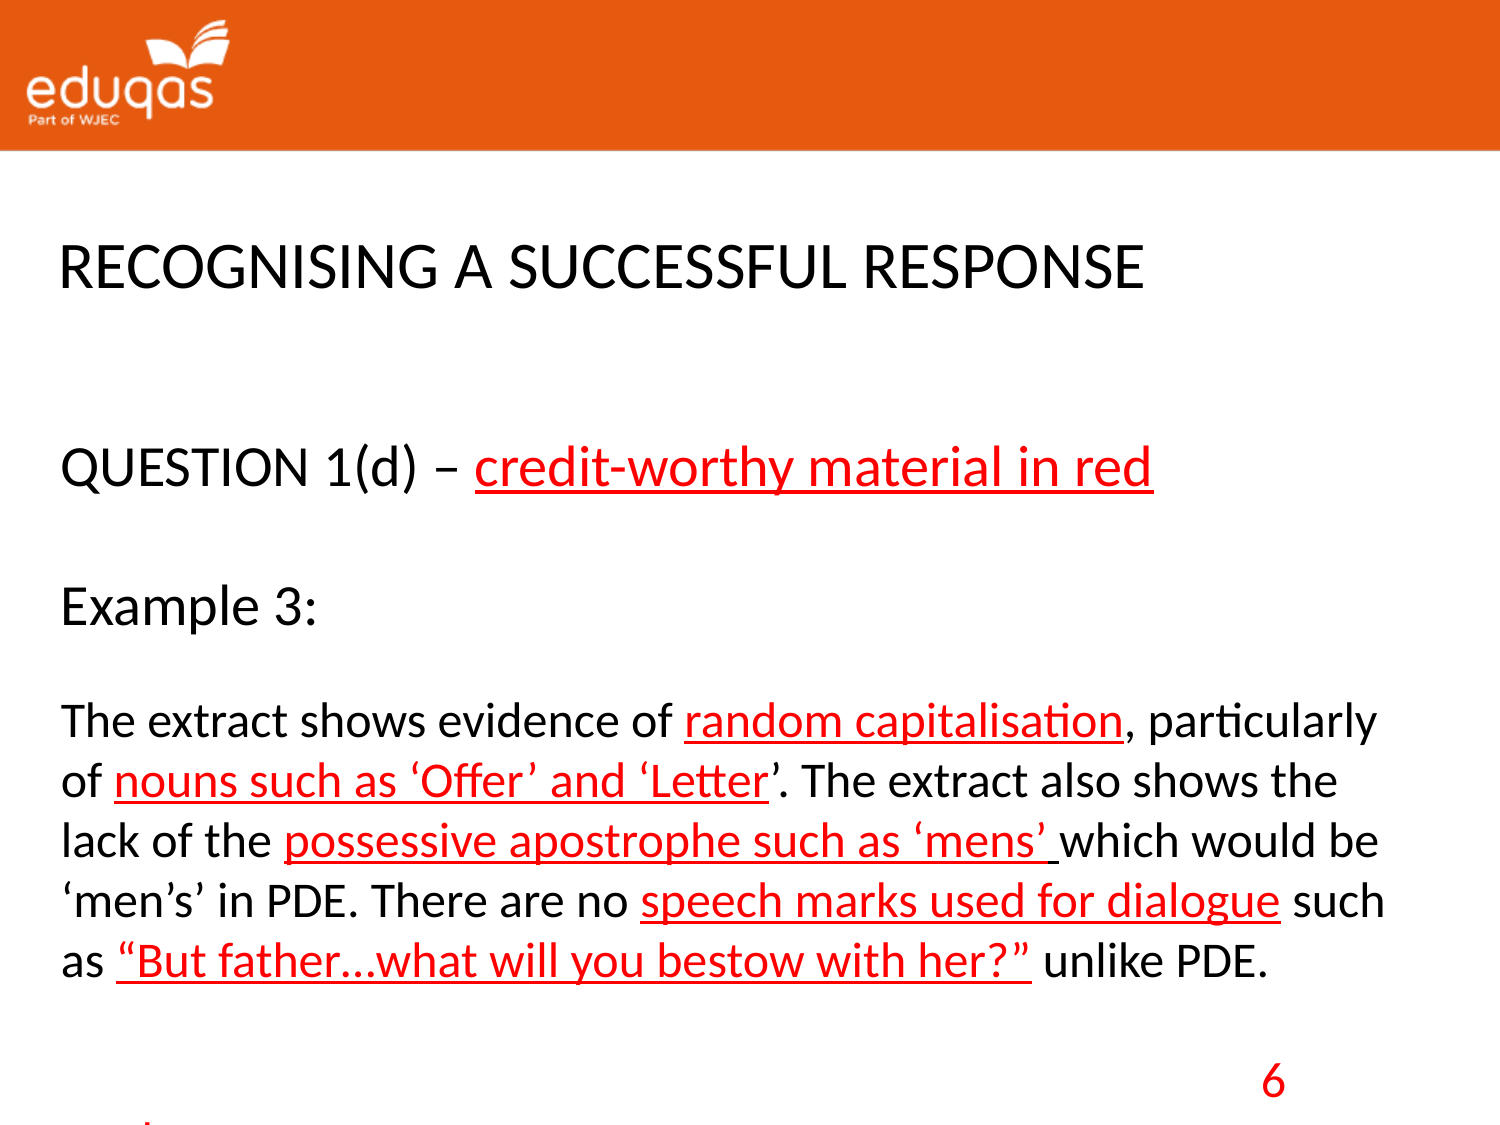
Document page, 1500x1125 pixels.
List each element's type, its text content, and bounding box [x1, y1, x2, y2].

picture [0, 0, 1500, 215]
text_box QUESTION 1(d) – credit-worthy material in red Example 3: The extract shows evidence of random capitalisation, particularly of nouns such as ‘Offer’ and ‘Letter’. The extract also shows the lack of the possessive apostrophe such as ‘mens’ which would be ‘men’s’ in PDE. There are no speech marks used for dialogue such as “But father…what will you bestow with her?” unlike PDE. 6 marks [46, 420, 1411, 1125]
text_box RECOGNISING A successful RESPONSE [43, 224, 1317, 372]
